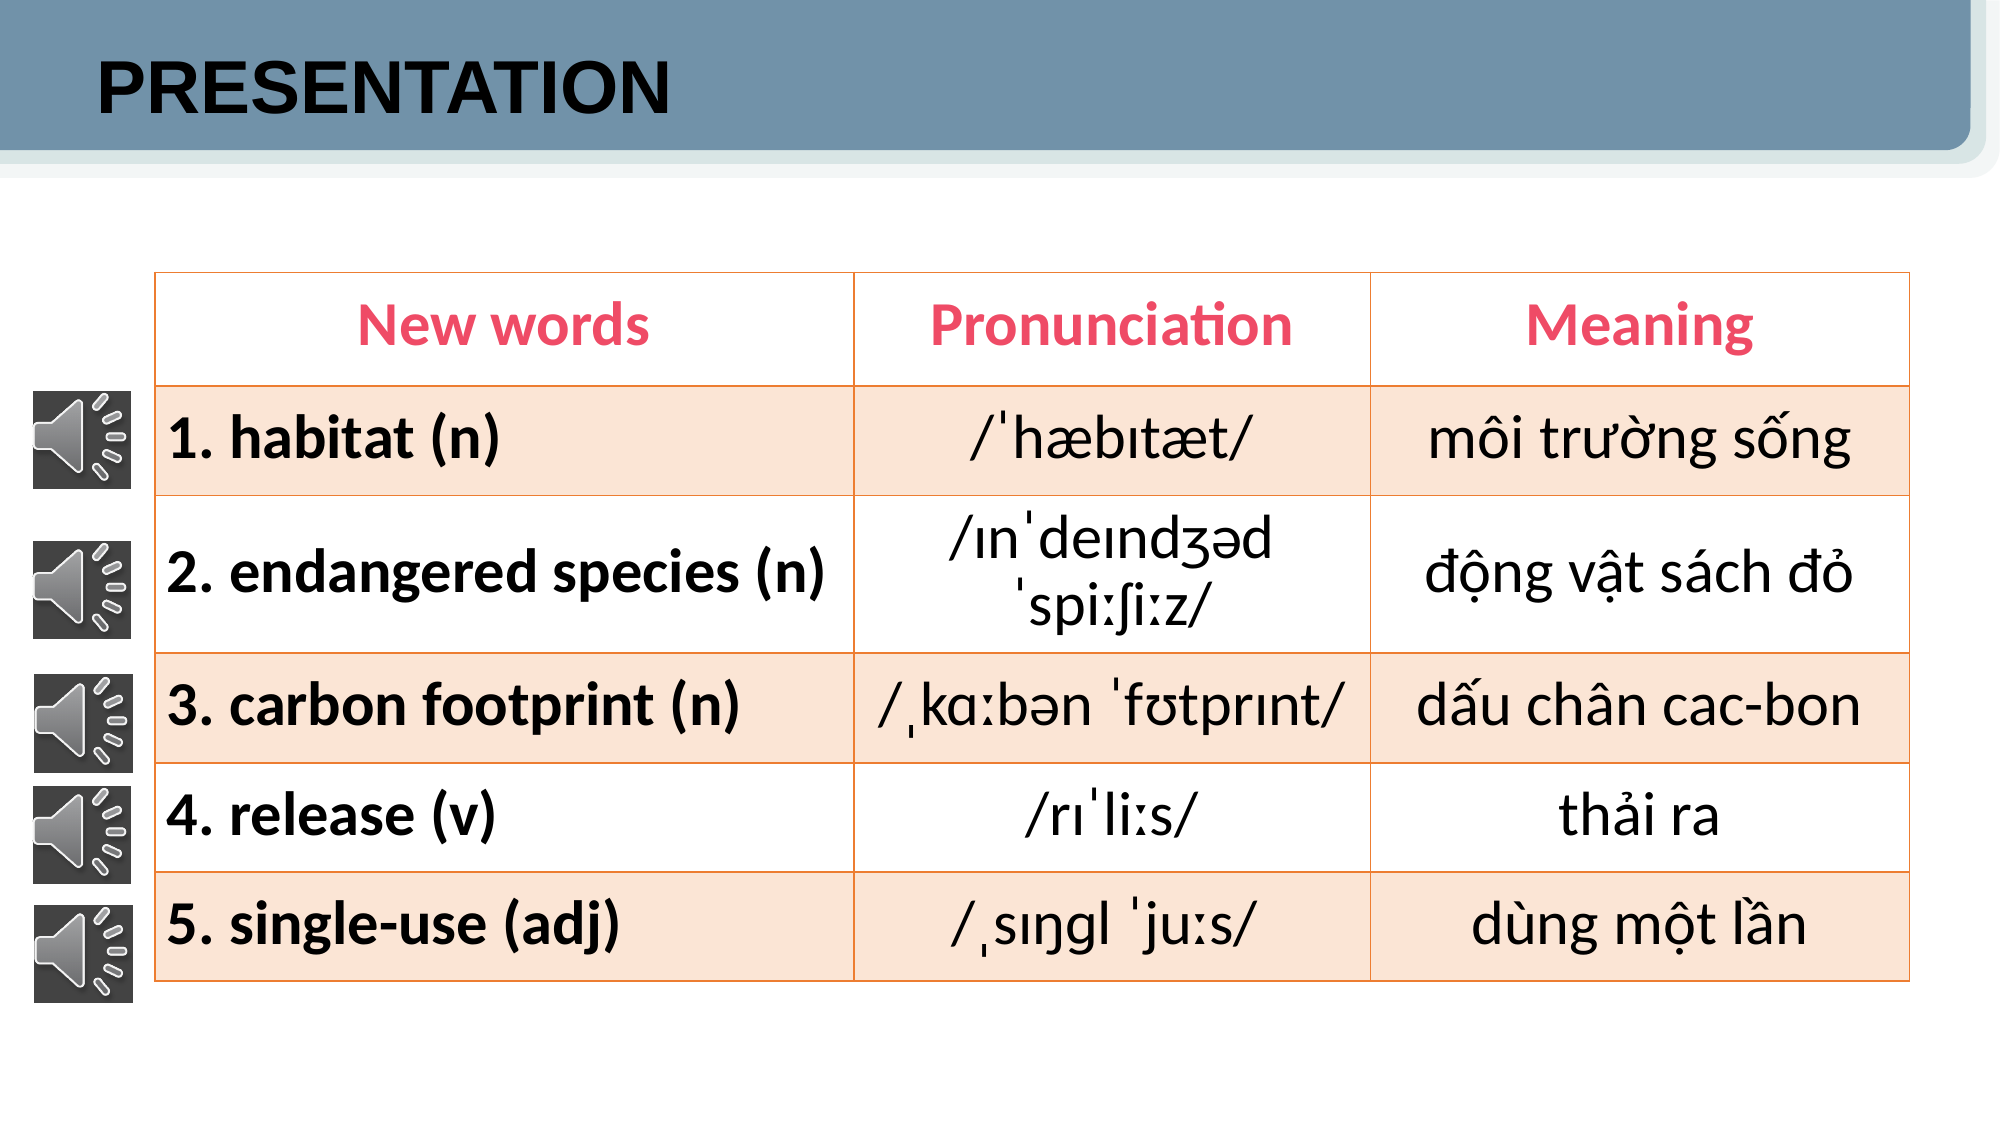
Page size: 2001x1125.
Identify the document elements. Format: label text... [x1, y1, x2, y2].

table_header Pronunciation [855, 273, 1370, 385]
table_header Meaning [1371, 273, 1909, 385]
table_cell thải ra [1371, 764, 1909, 871]
table_cell 2. endangered species (n) [156, 496, 853, 652]
table_cell dấu chân cac-bon [1371, 654, 1909, 762]
table_cell động vật sách đỏ [1371, 496, 1909, 652]
picture [33, 673, 134, 774]
table_cell 4. release (v) [156, 764, 853, 871]
table_cell dùng một lần [1371, 873, 1909, 980]
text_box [0, 0, 2000, 178]
picture [33, 904, 134, 1005]
table_header New words [156, 273, 853, 385]
picture [31, 540, 132, 641]
table_cell /rɪˈliːs/ [855, 764, 1370, 871]
table_cell /ɪnˈdeɪndʒəd ˈspiːʃiːz/ [855, 496, 1370, 652]
table_cell 1. habitat (n) [156, 387, 853, 495]
picture [31, 784, 132, 885]
table_cell 5. single-use (adj) [156, 873, 853, 980]
picture [31, 389, 132, 490]
table_cell /ˌkɑːbən ˈfʊtprɪnt/ [855, 654, 1370, 762]
table_cell 3. carbon footprint (n) [156, 654, 853, 762]
table_cell /ˌsɪŋɡl ˈjuːs/ [855, 873, 1370, 980]
table_cell /ˈhæbɪtæt/ [855, 387, 1370, 495]
table_cell môi trường sống [1371, 387, 1909, 495]
